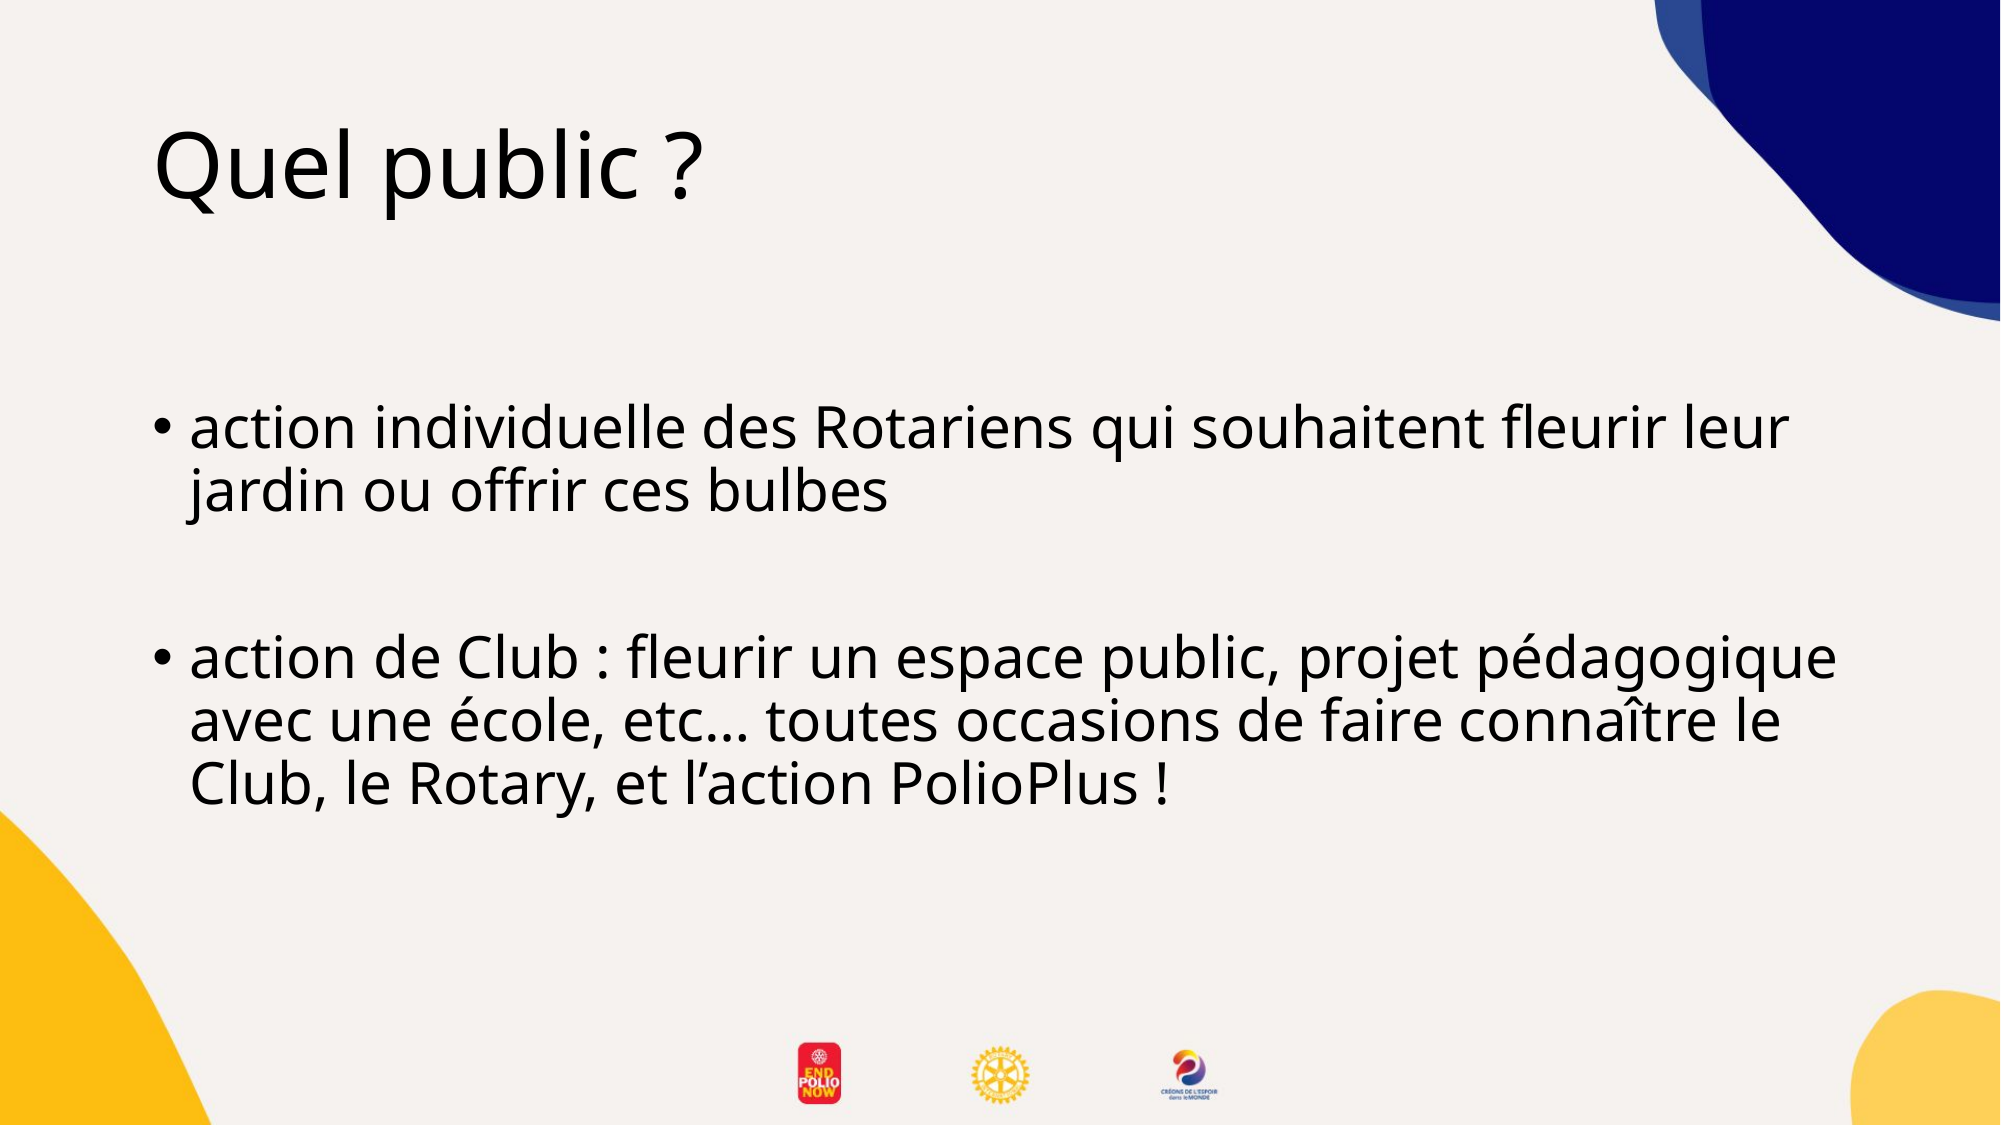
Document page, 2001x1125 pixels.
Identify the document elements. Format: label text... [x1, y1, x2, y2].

title Quel public ? [137, 59, 1863, 278]
list action individuelle des Rotariens qui souhaitent fleurir leur jardin ou offrir ces bulbes action de Club : fleurir un espace public, projet pédagogique avec une école, etc… toutes occasions de faire connaître le Club, le Rotary, et l’action PolioPlus ! [137, 299, 1863, 1014]
picture [0, 0, 2001, 1125]
